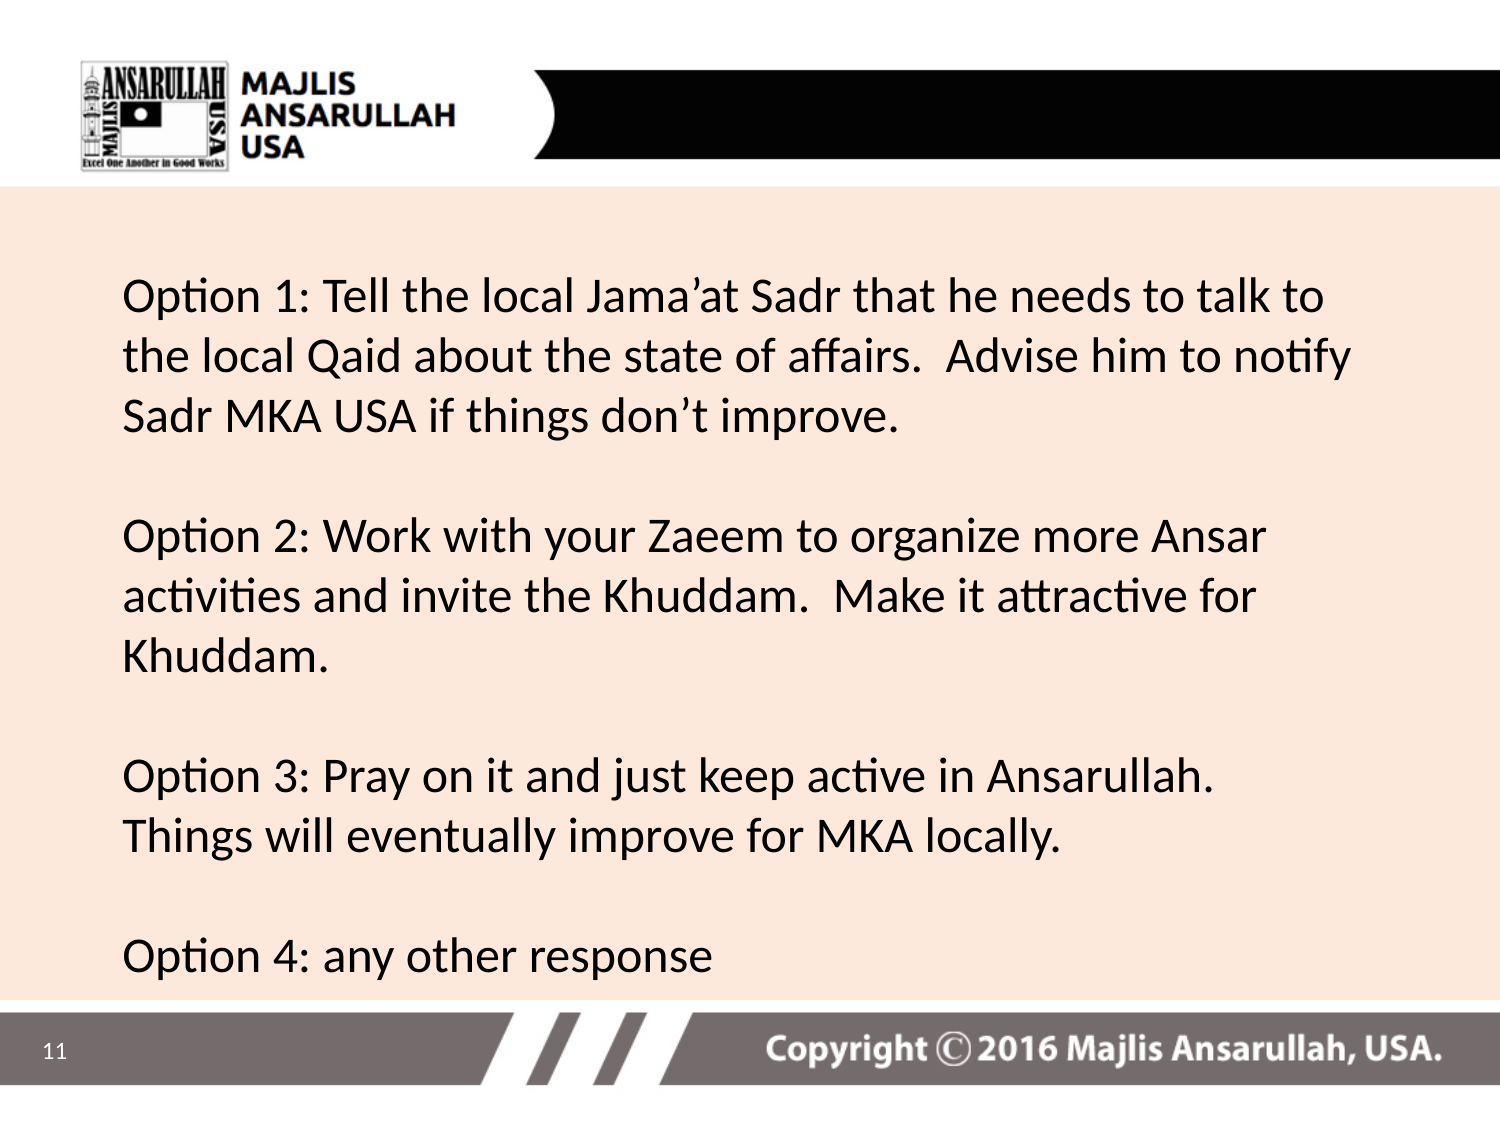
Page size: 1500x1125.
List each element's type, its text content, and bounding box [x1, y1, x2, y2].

picture [0, 1001, 1500, 1125]
picture [0, 0, 1500, 185]
text_box [0, 185, 1500, 1001]
slide_number 11 [14, 1020, 83, 1080]
text_box Option 1: Tell the local Jama’at Sadr that he needs to talk to the local Qaid about the state of affairs. Advise him to notify Sadr MKA USA if things don’t improve. Option 2: Work with your Zaeem to organize more Ansar activities and invite the Khuddam. Make it attractive for Khuddam. Option 3: Pray on it and just keep active in Ansarullah. Things will eventually improve for MKA locally. Option 4: any other response [32, 255, 1381, 1051]
